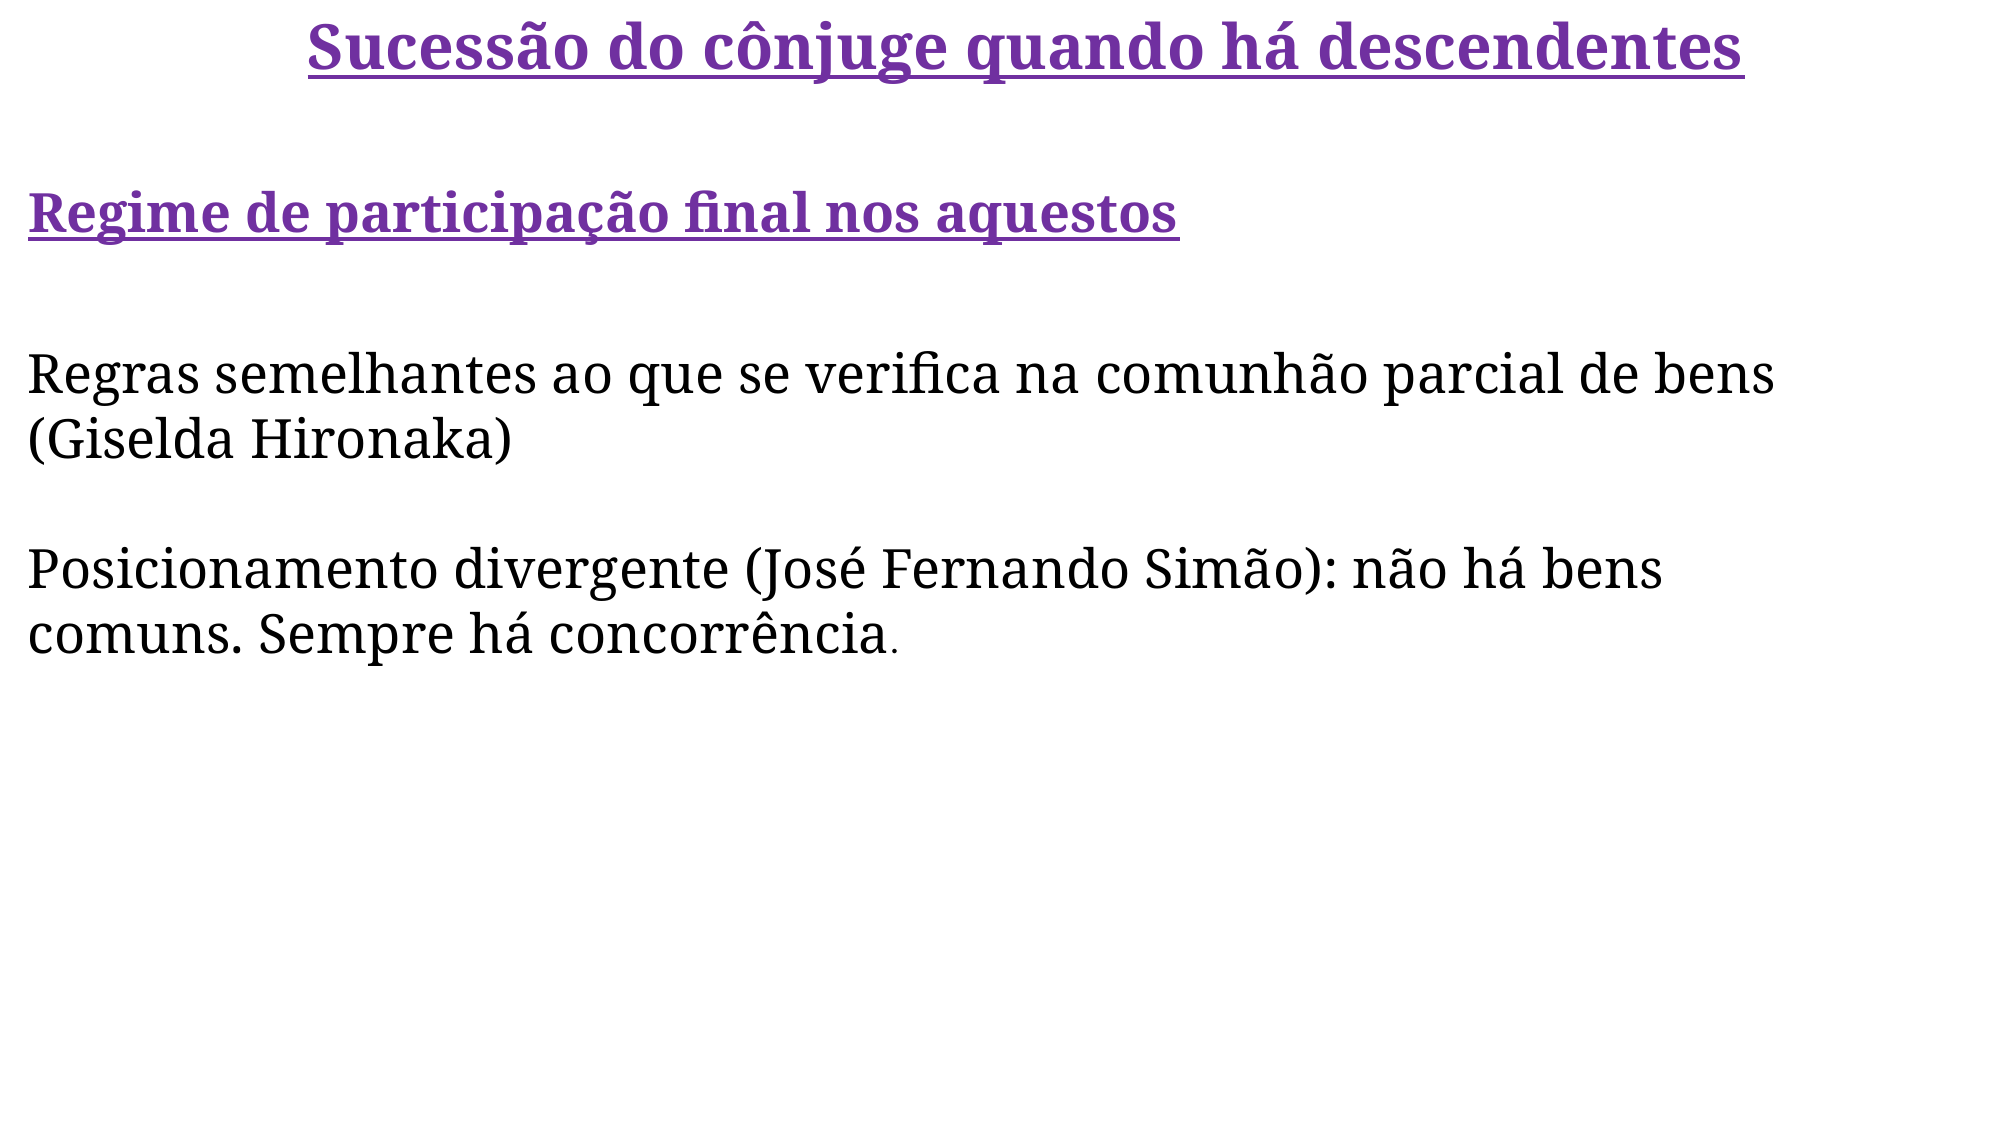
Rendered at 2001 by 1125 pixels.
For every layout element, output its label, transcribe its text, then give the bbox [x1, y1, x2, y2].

text_box Regime de participação final nos aquestos [13, 171, 1960, 251]
text_box Sucessão do cônjuge quando há descendentes [292, 0, 1760, 90]
text_box Regras semelhantes ao que se verifica na comunhão parcial de bens (Giselda Hironaka) Posicionamento divergente (José Fernando Simão): não há bens comuns. Sempre há concorrência. [13, 332, 1884, 672]
